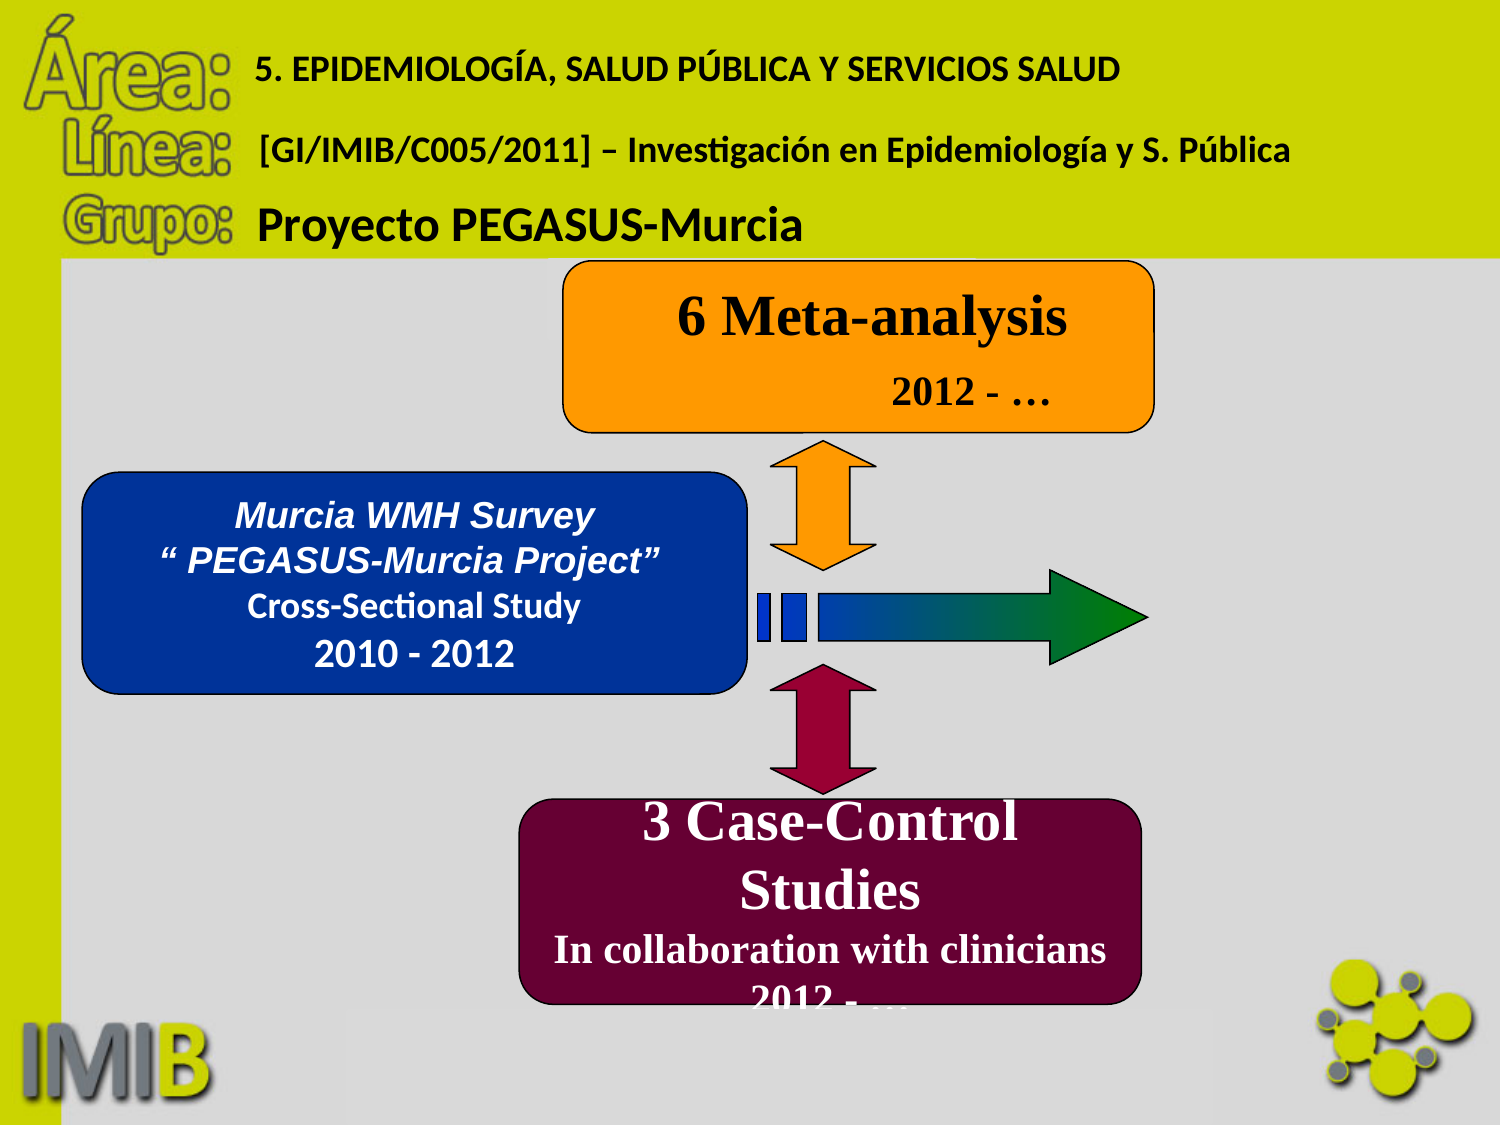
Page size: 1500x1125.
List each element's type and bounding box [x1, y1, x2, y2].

text_box [0, 0, 1500, 1125]
